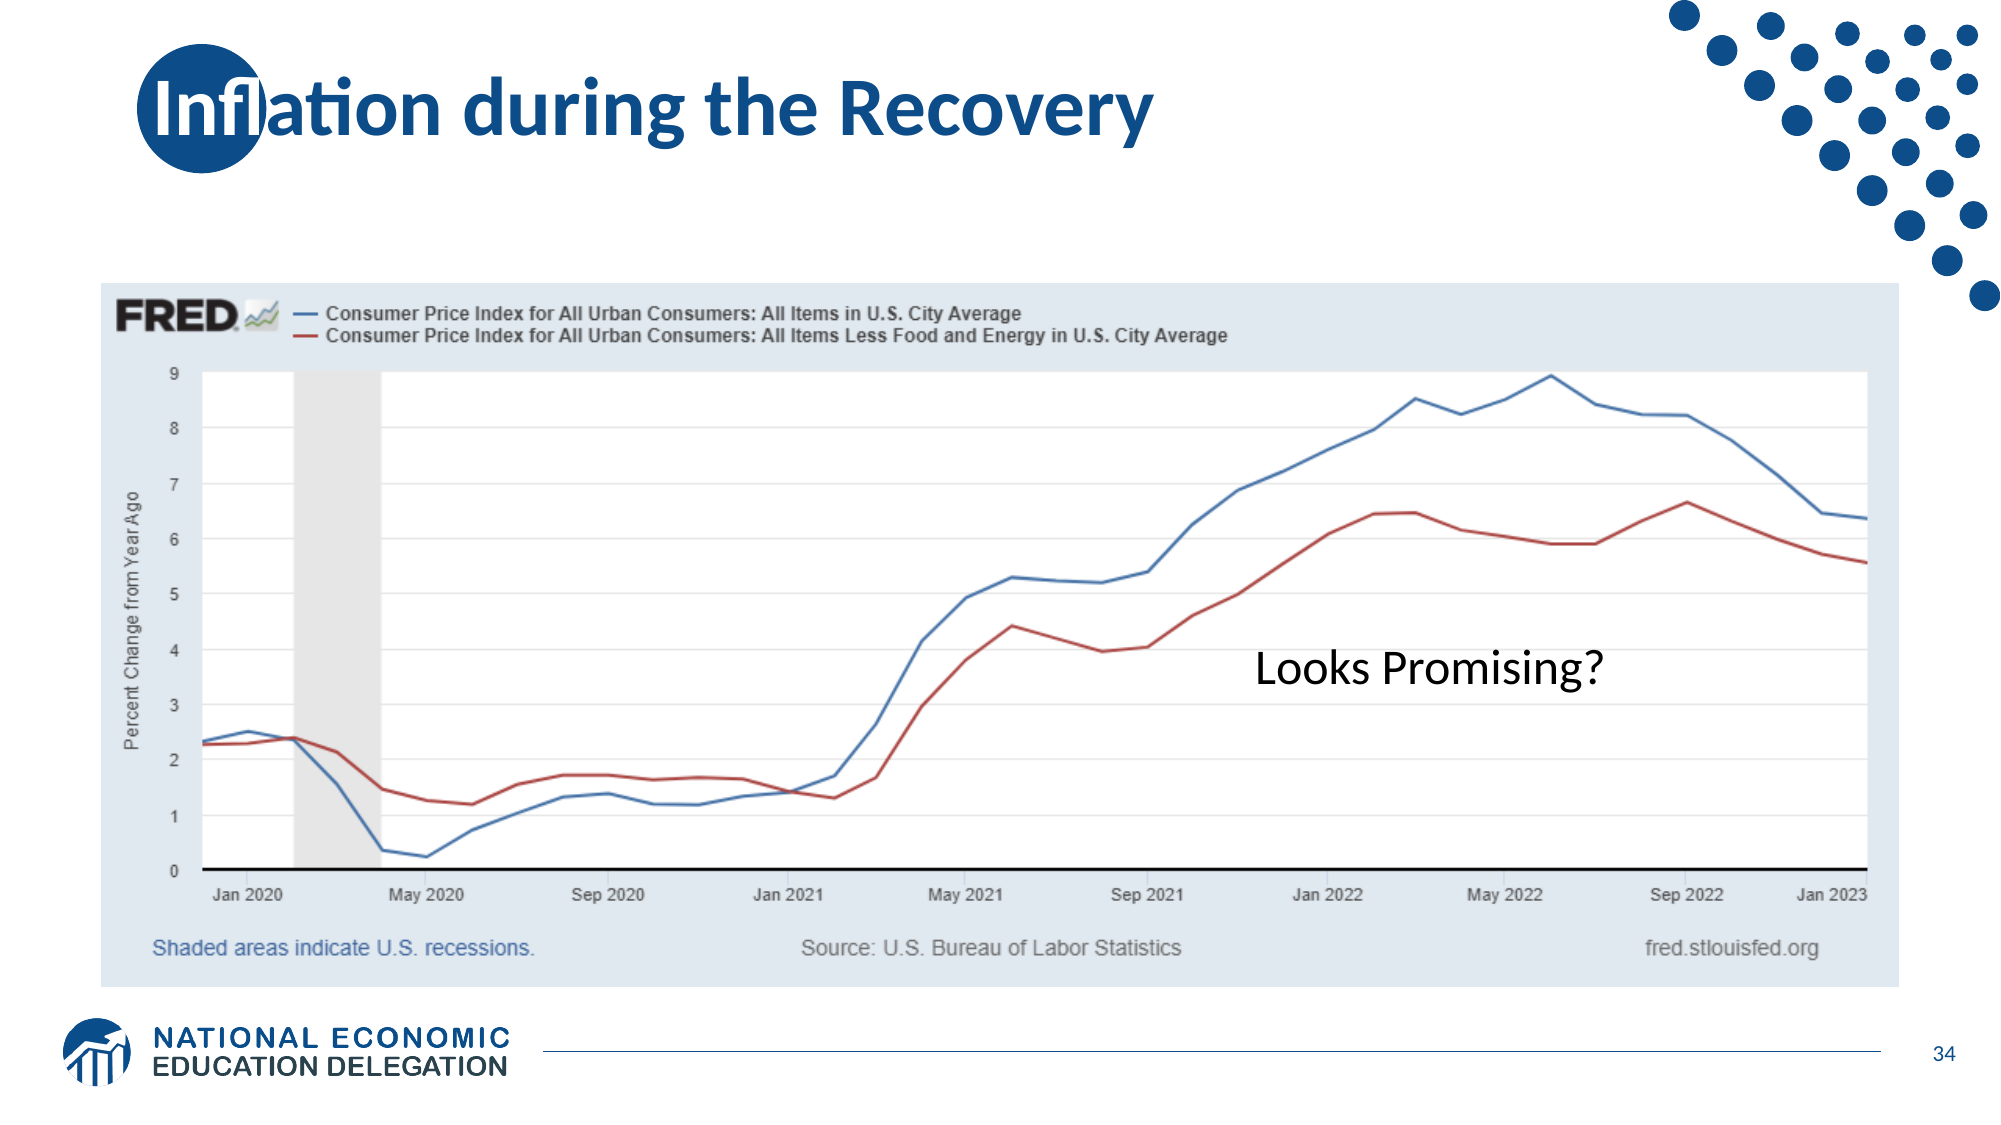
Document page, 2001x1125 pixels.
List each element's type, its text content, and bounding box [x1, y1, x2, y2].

picture [55, 1013, 520, 1091]
title Inflation during the Recovery [137, 0, 1863, 218]
slide_number 34 [1521, 1022, 1972, 1082]
picture [101, 283, 1899, 987]
